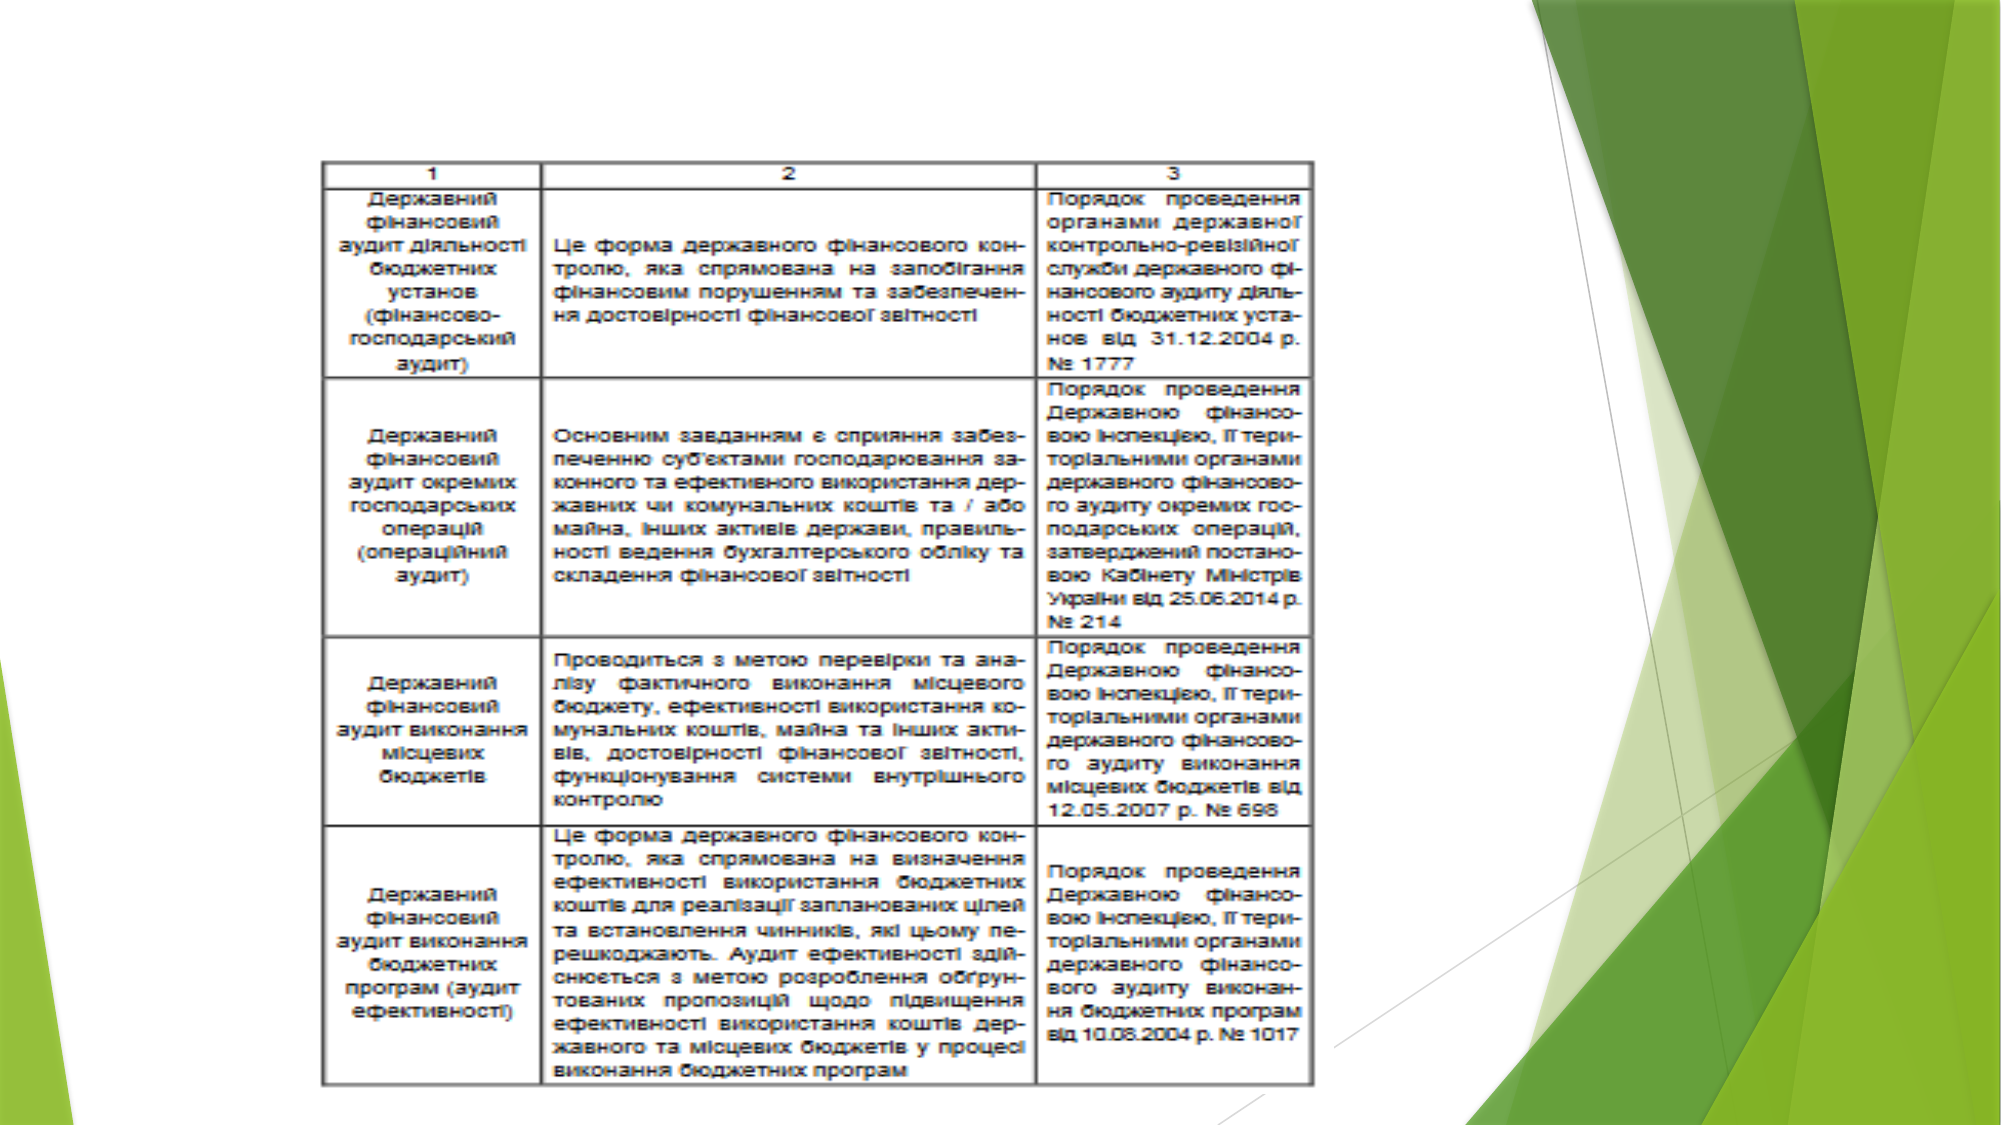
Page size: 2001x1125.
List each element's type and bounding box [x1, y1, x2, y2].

list [310, 156, 1335, 1094]
